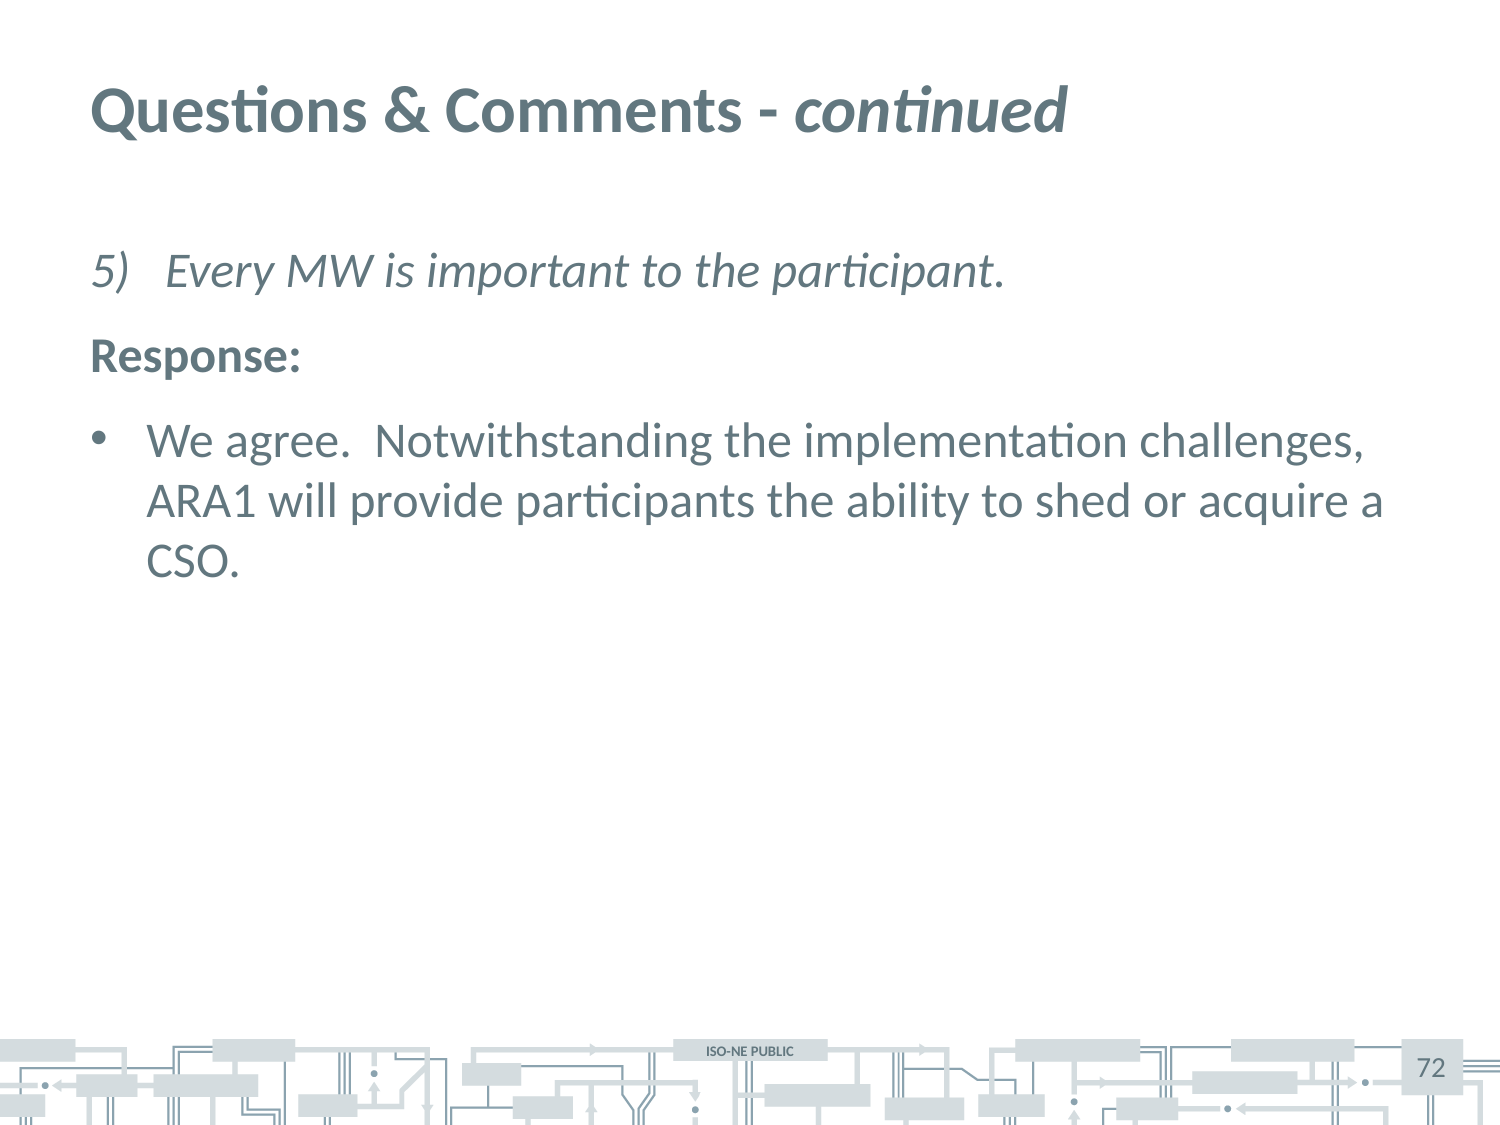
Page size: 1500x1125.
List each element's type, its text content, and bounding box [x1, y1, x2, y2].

picture [0, 1031, 1500, 1125]
slide_number 72 [1400, 1044, 1463, 1088]
list Every MW is important to the participant. Response: We agree. Notwithstanding the implementation challenges, ARA1 will provide participants the ability to shed or acquire a CSO. [75, 229, 1425, 1020]
title Questions & Comments - continued [75, 12, 1425, 200]
